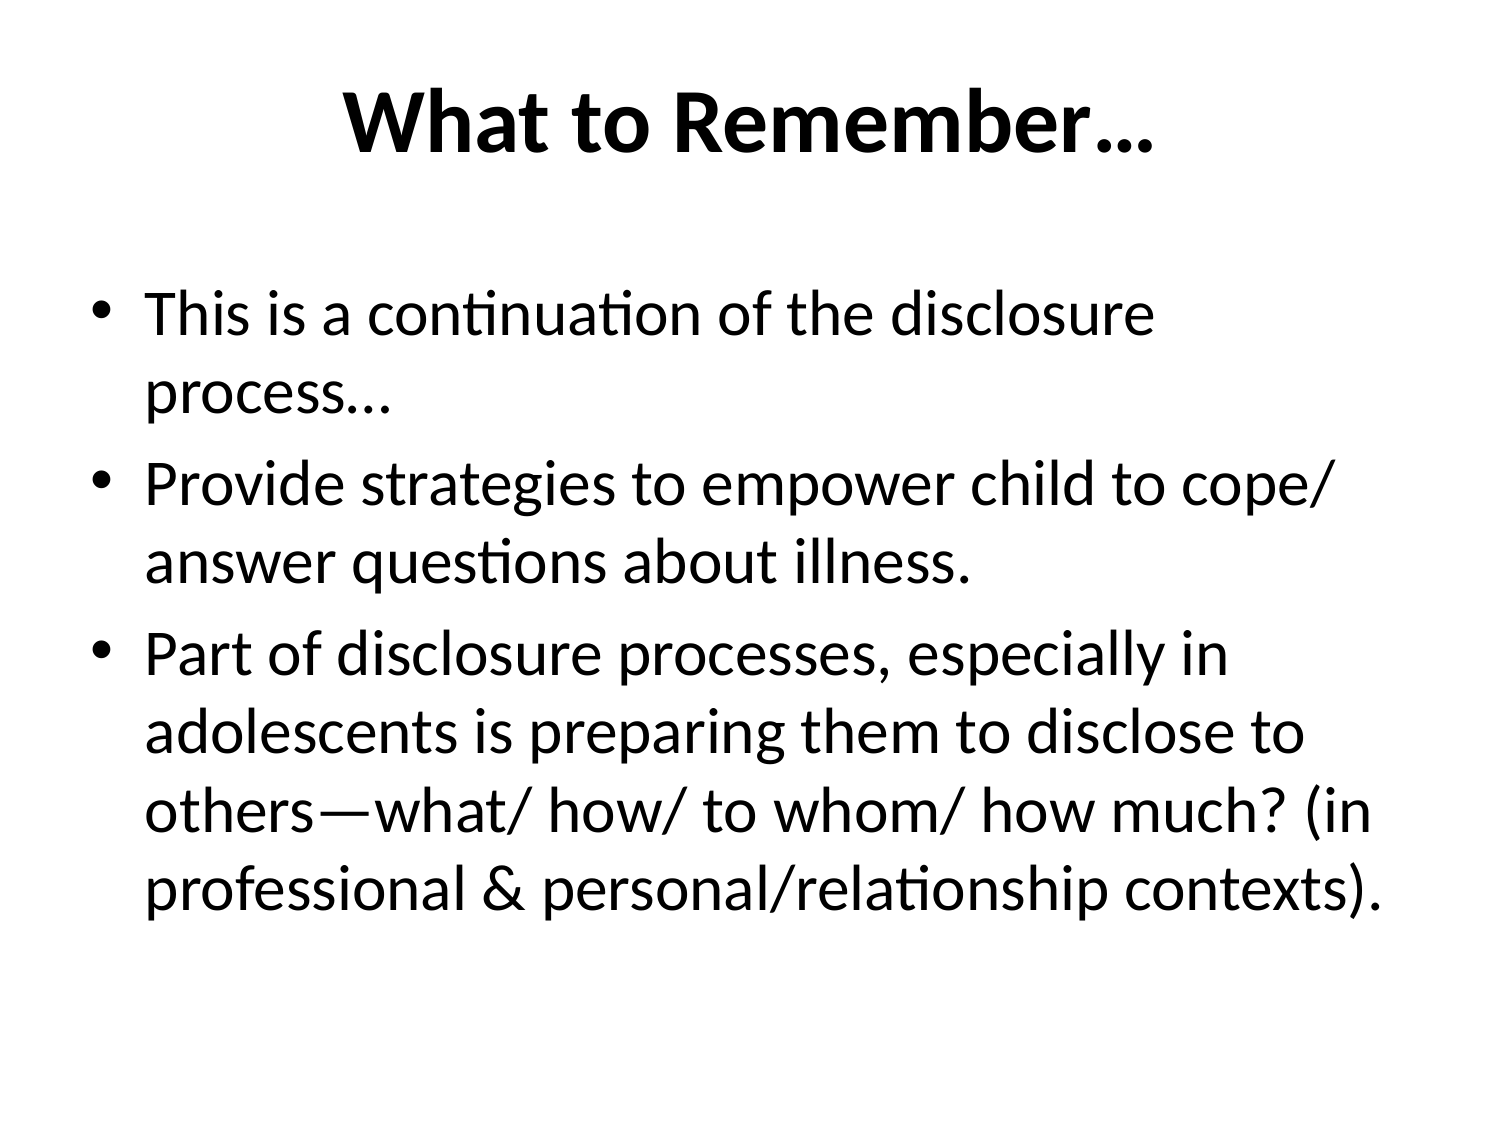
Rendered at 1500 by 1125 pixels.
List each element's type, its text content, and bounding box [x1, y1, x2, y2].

list This is a continuation of the disclosure process… Provide strategies to empower child to cope/ answer questions about illness. Part of disclosure processes, especially in adolescents is preparing them to disclose to others—what/ how/ to whom/ how much? (in professional & personal/relationship contexts). [75, 262, 1425, 1005]
title What to Remember… [75, 45, 1425, 188]
